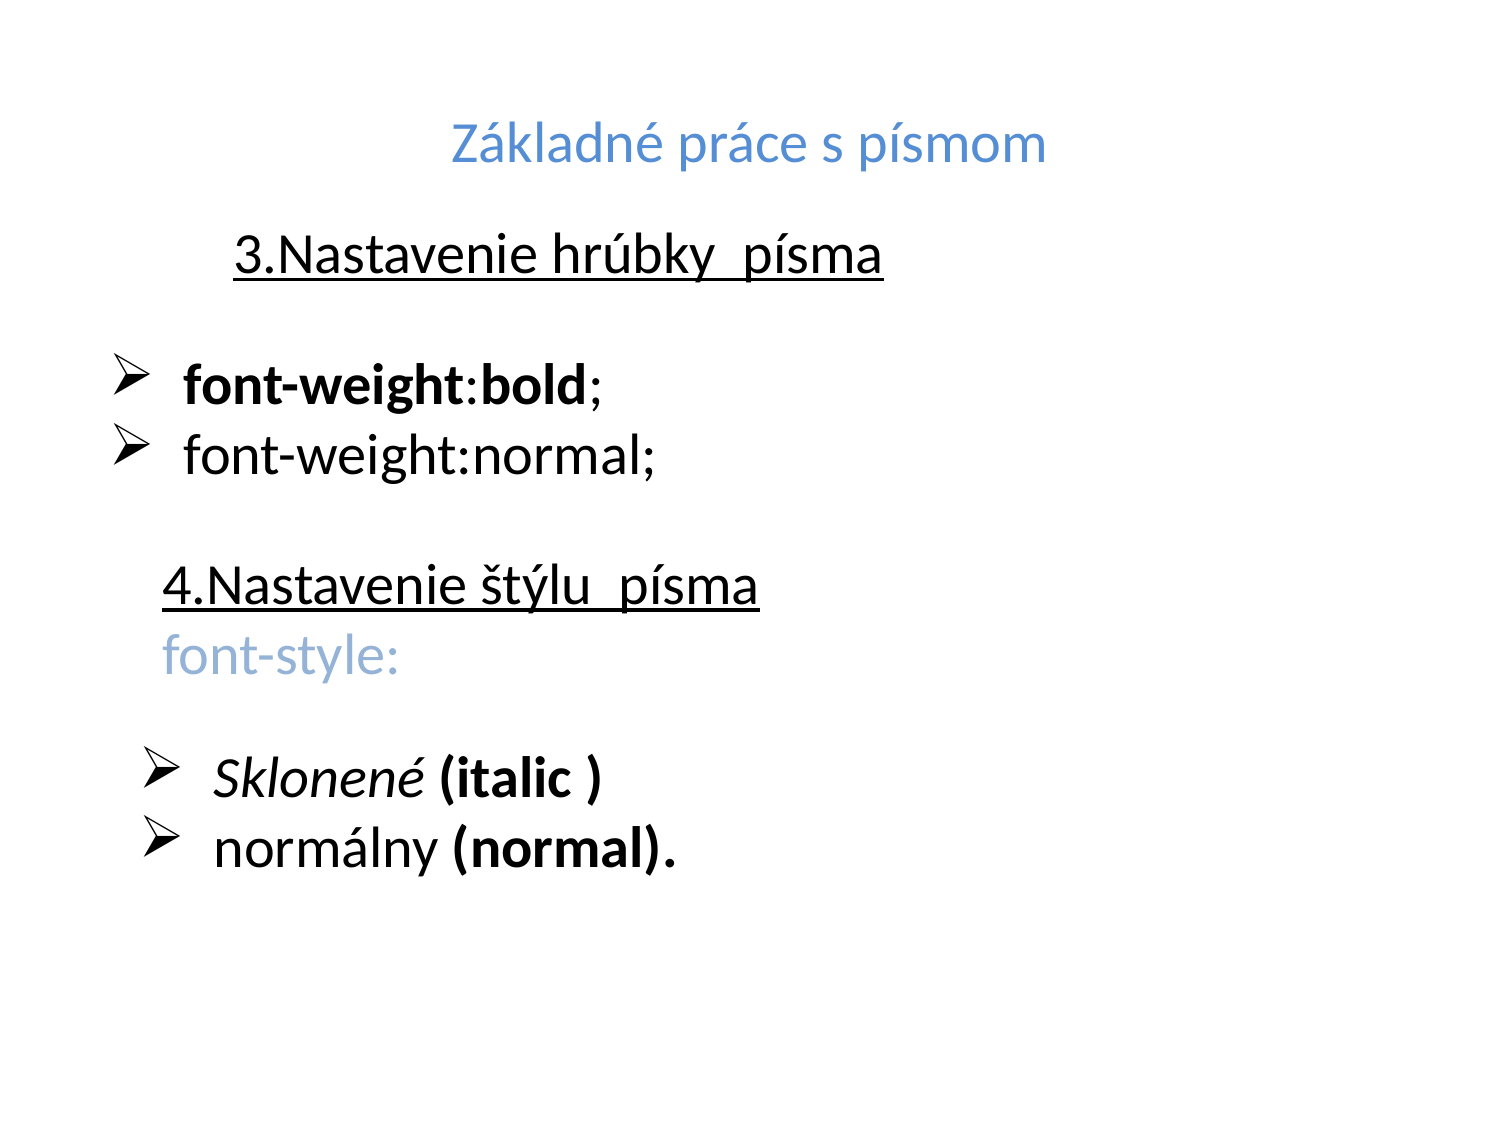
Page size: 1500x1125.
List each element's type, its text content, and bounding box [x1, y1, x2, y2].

title Základné práce s písmom [75, 45, 1425, 233]
text_box 4.Nastavenie štýlu písma font-style: [147, 538, 1197, 731]
text_box 3.Nastavenie hrúbky písma [218, 208, 1268, 338]
text_box font-weight:bold; font-weight:normal; [94, 339, 1495, 494]
text_box Sklonené (italic ) normálny (normal). [123, 731, 1500, 887]
